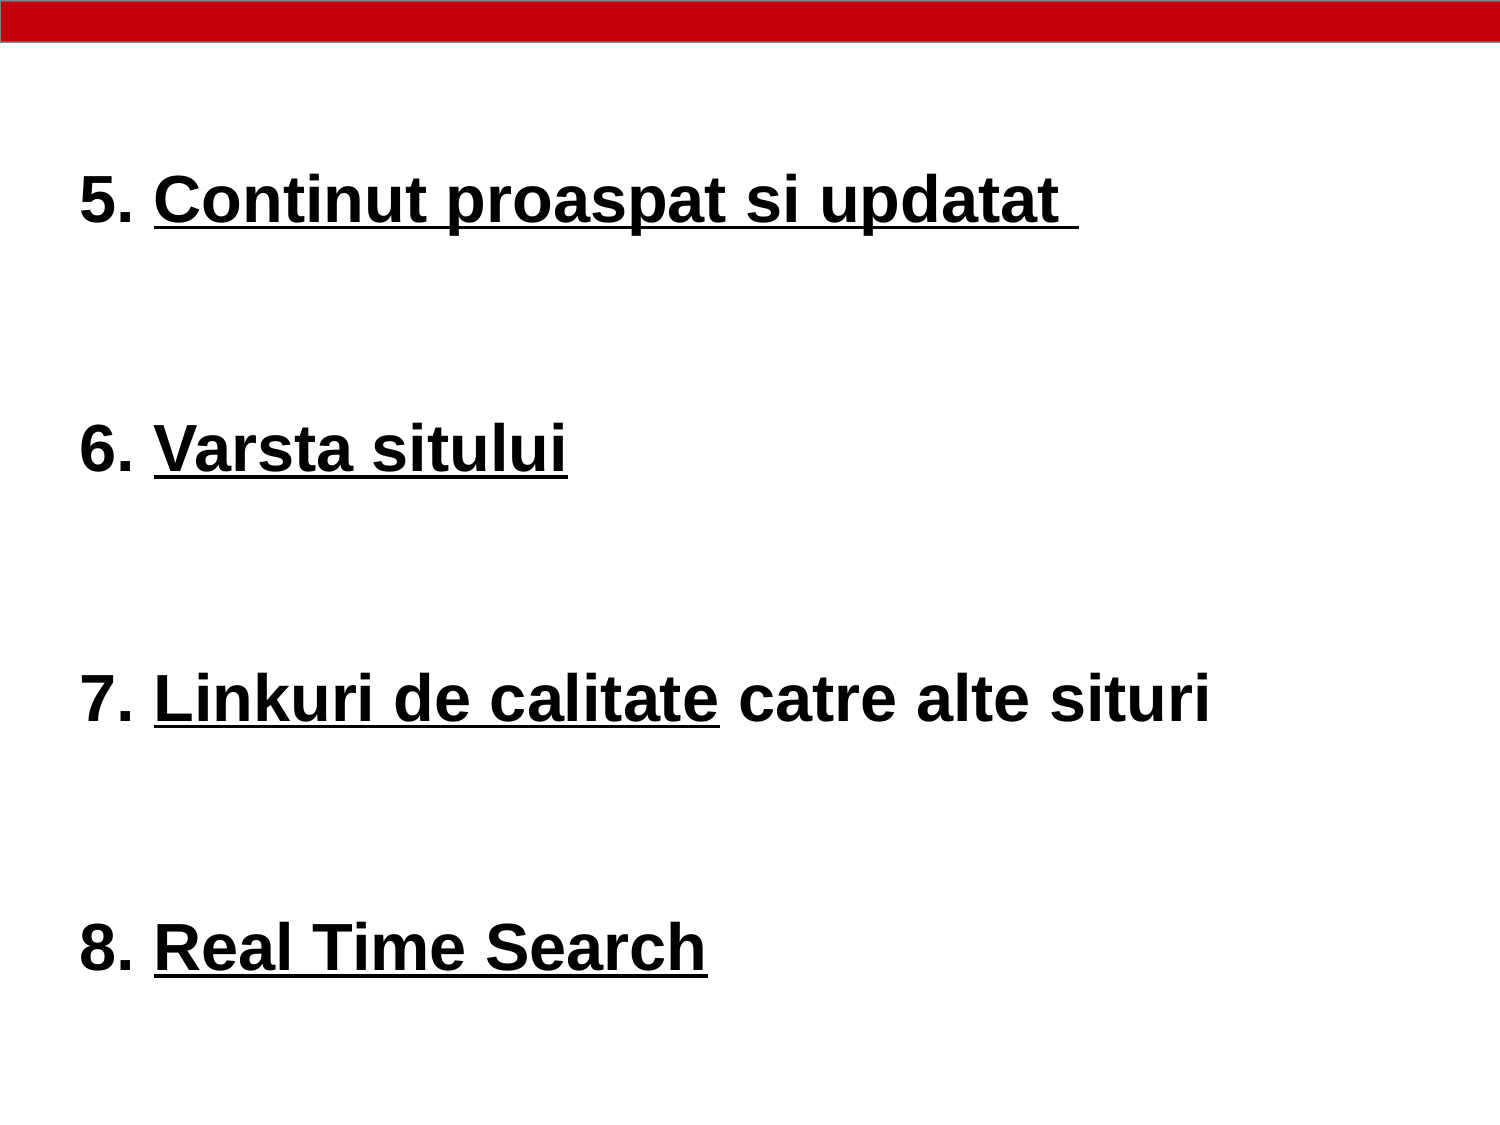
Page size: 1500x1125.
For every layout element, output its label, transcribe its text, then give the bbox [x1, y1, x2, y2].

text_box 5. Continut proaspat si updatat 6. Varsta sitului 7. Linkuri de calitate catre alte situri 8. Real Time Search [64, 64, 1477, 184]
text_box [0, 0, 1500, 43]
